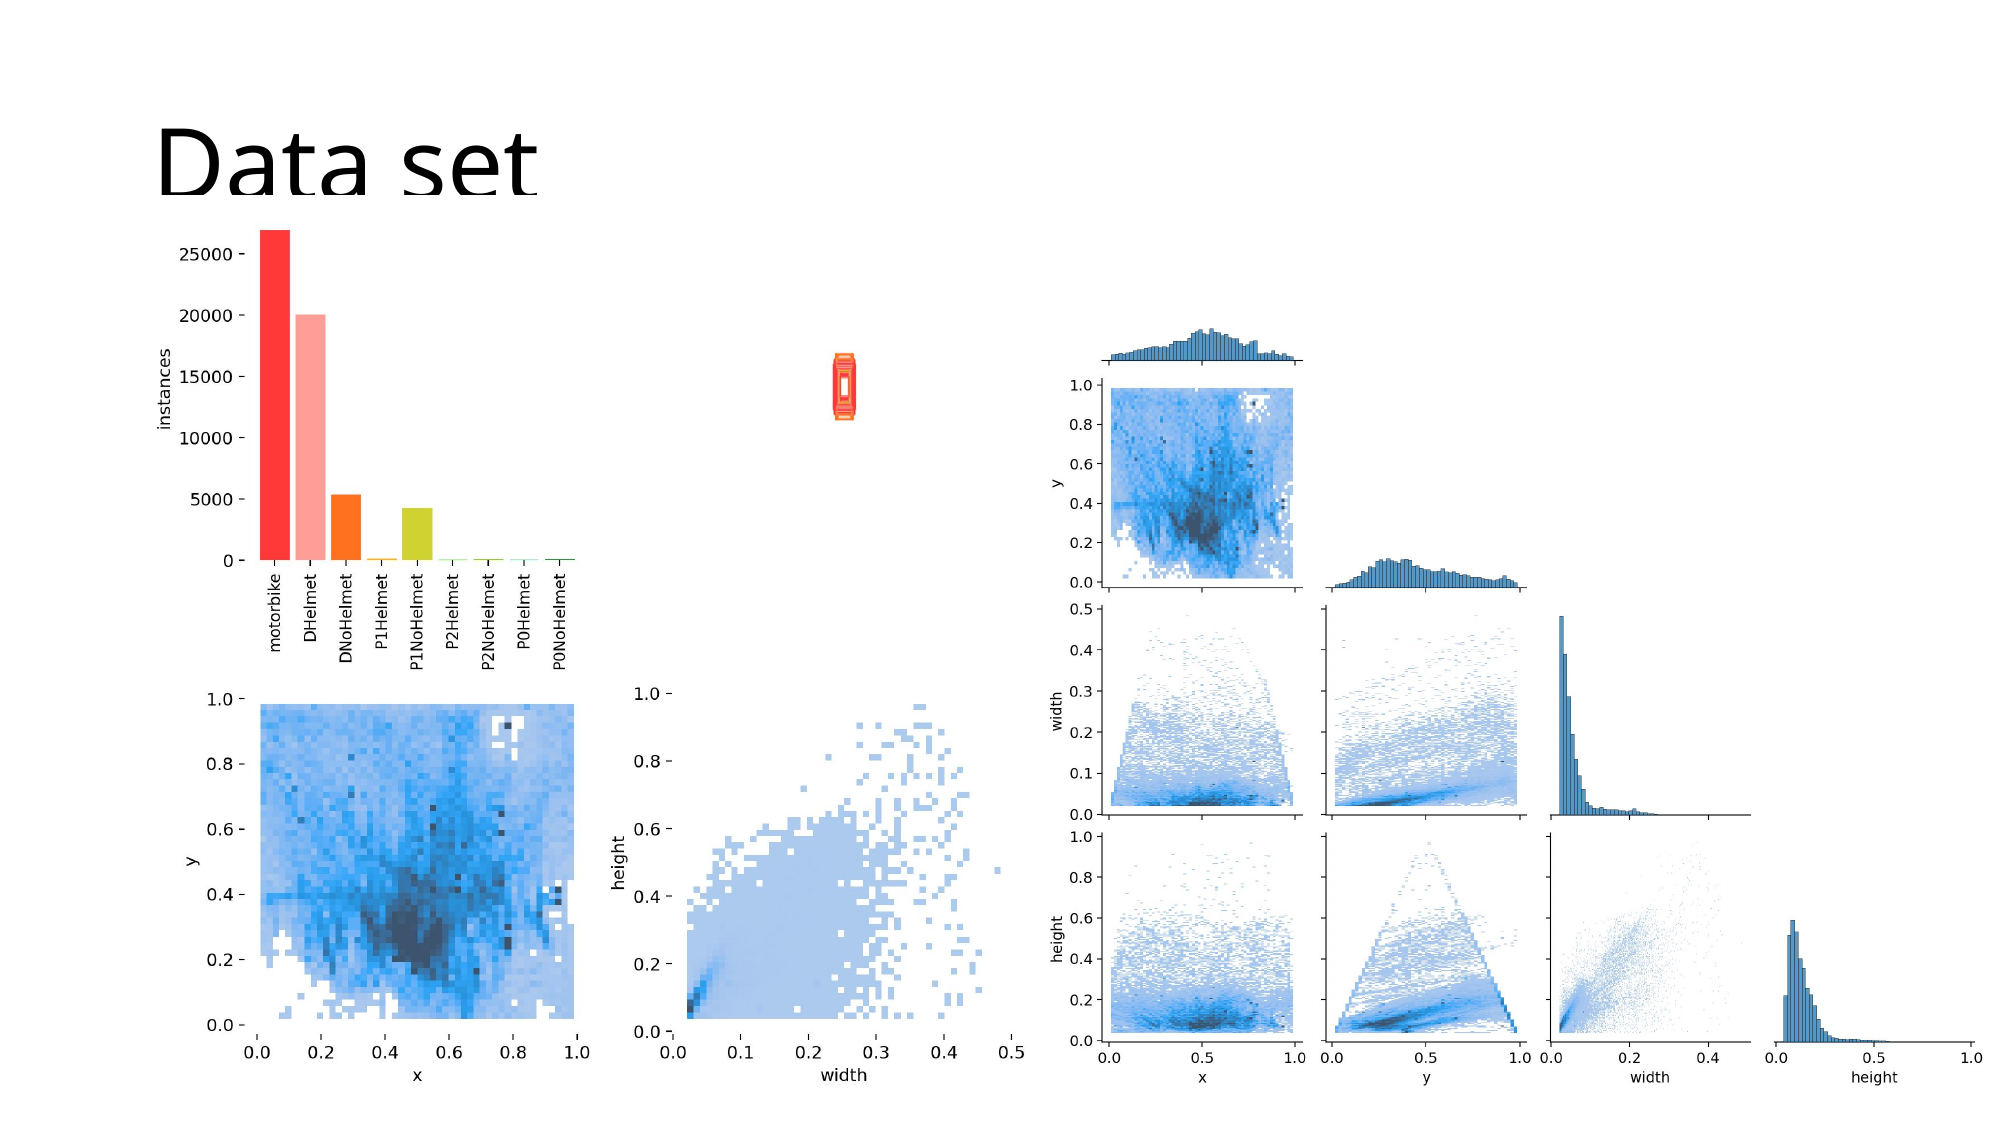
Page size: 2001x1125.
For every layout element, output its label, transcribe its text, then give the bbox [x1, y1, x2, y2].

picture [1031, 134, 2000, 1103]
title Data set [137, 59, 1863, 195]
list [136, 195, 1031, 1103]
